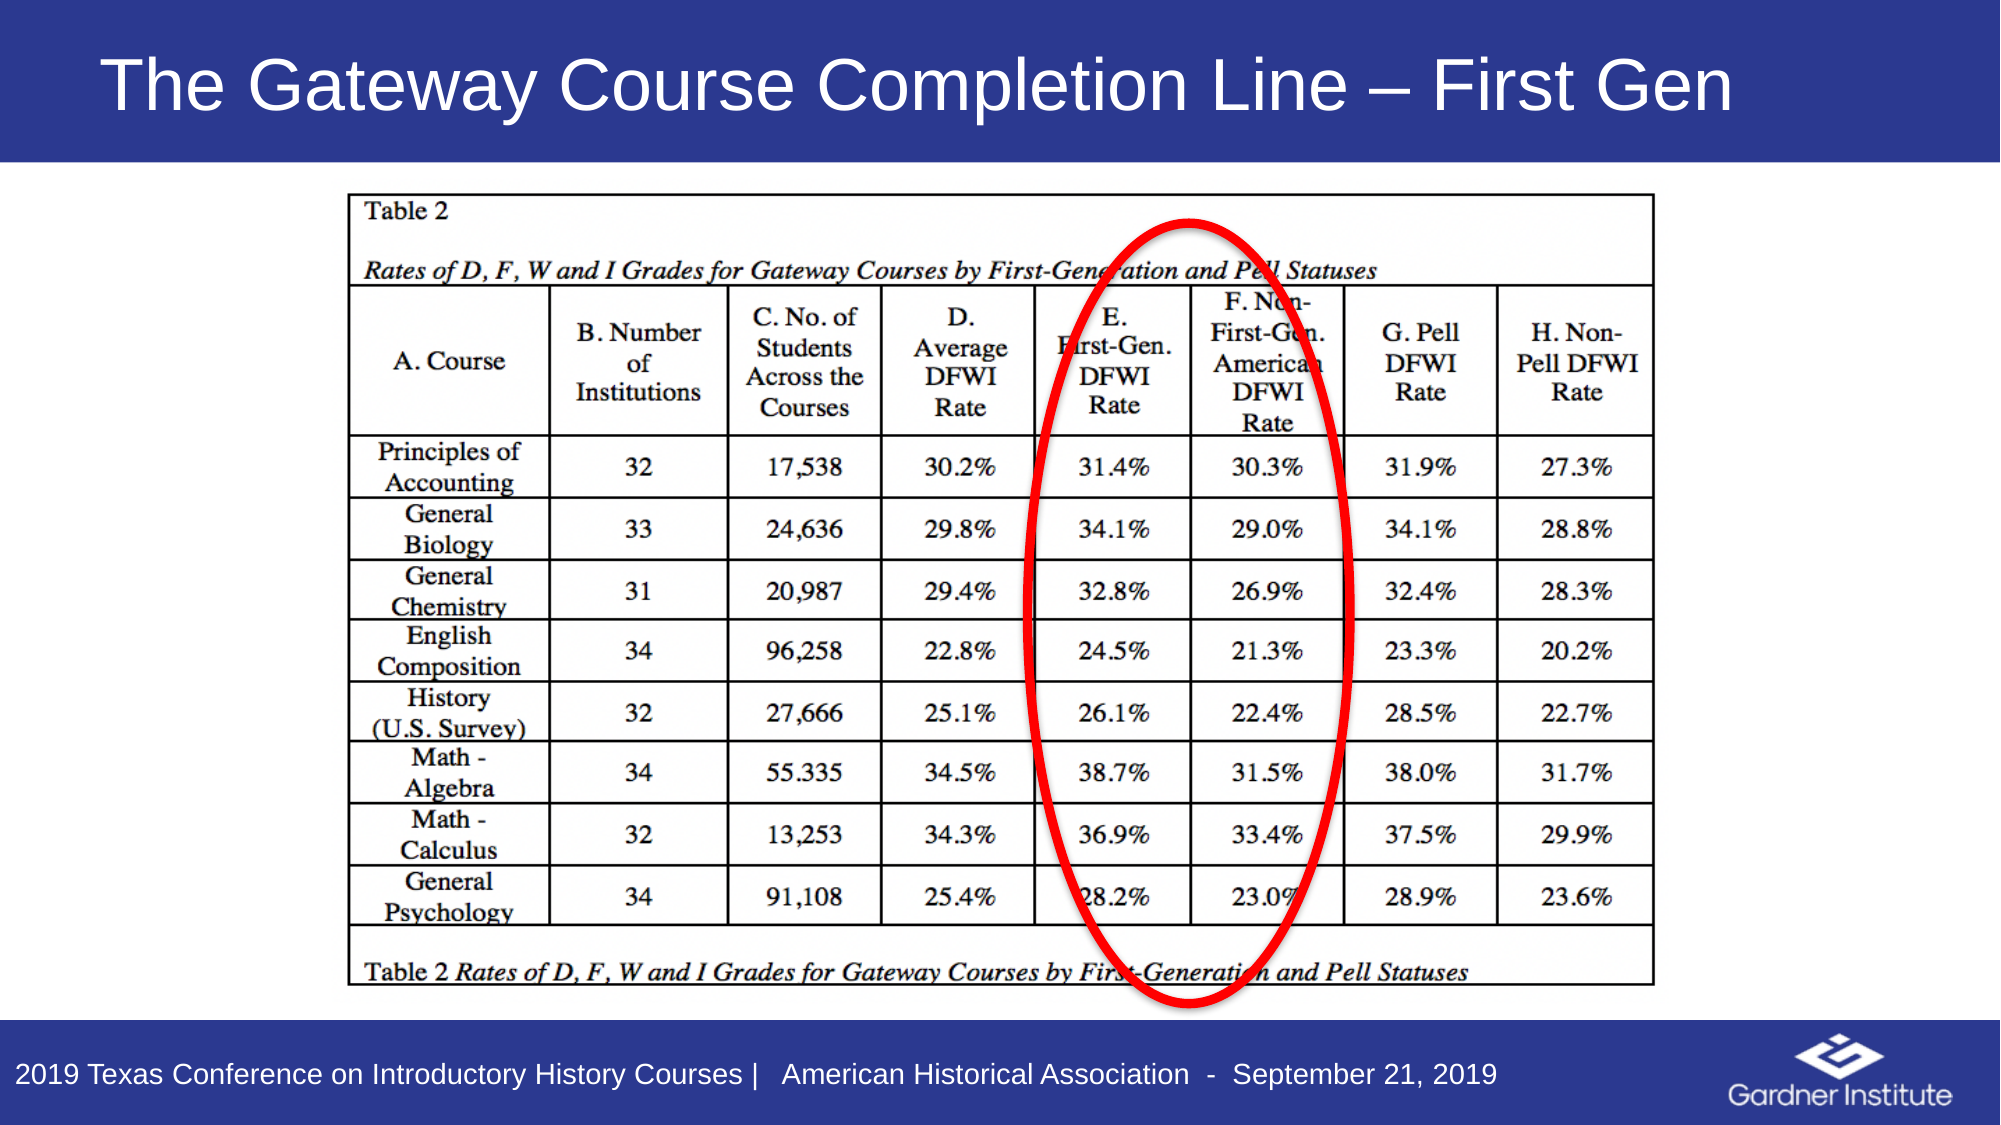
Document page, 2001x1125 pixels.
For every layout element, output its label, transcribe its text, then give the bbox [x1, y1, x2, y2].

title The Gateway Course Completion Line – First Gen [0, 0, 2000, 163]
text_box 2019 Texas Conference on Introductory History Courses | American Historical Association - September 21, 2019 [0, 1018, 2000, 1125]
picture [330, 178, 1670, 1004]
picture [1727, 1033, 1953, 1113]
